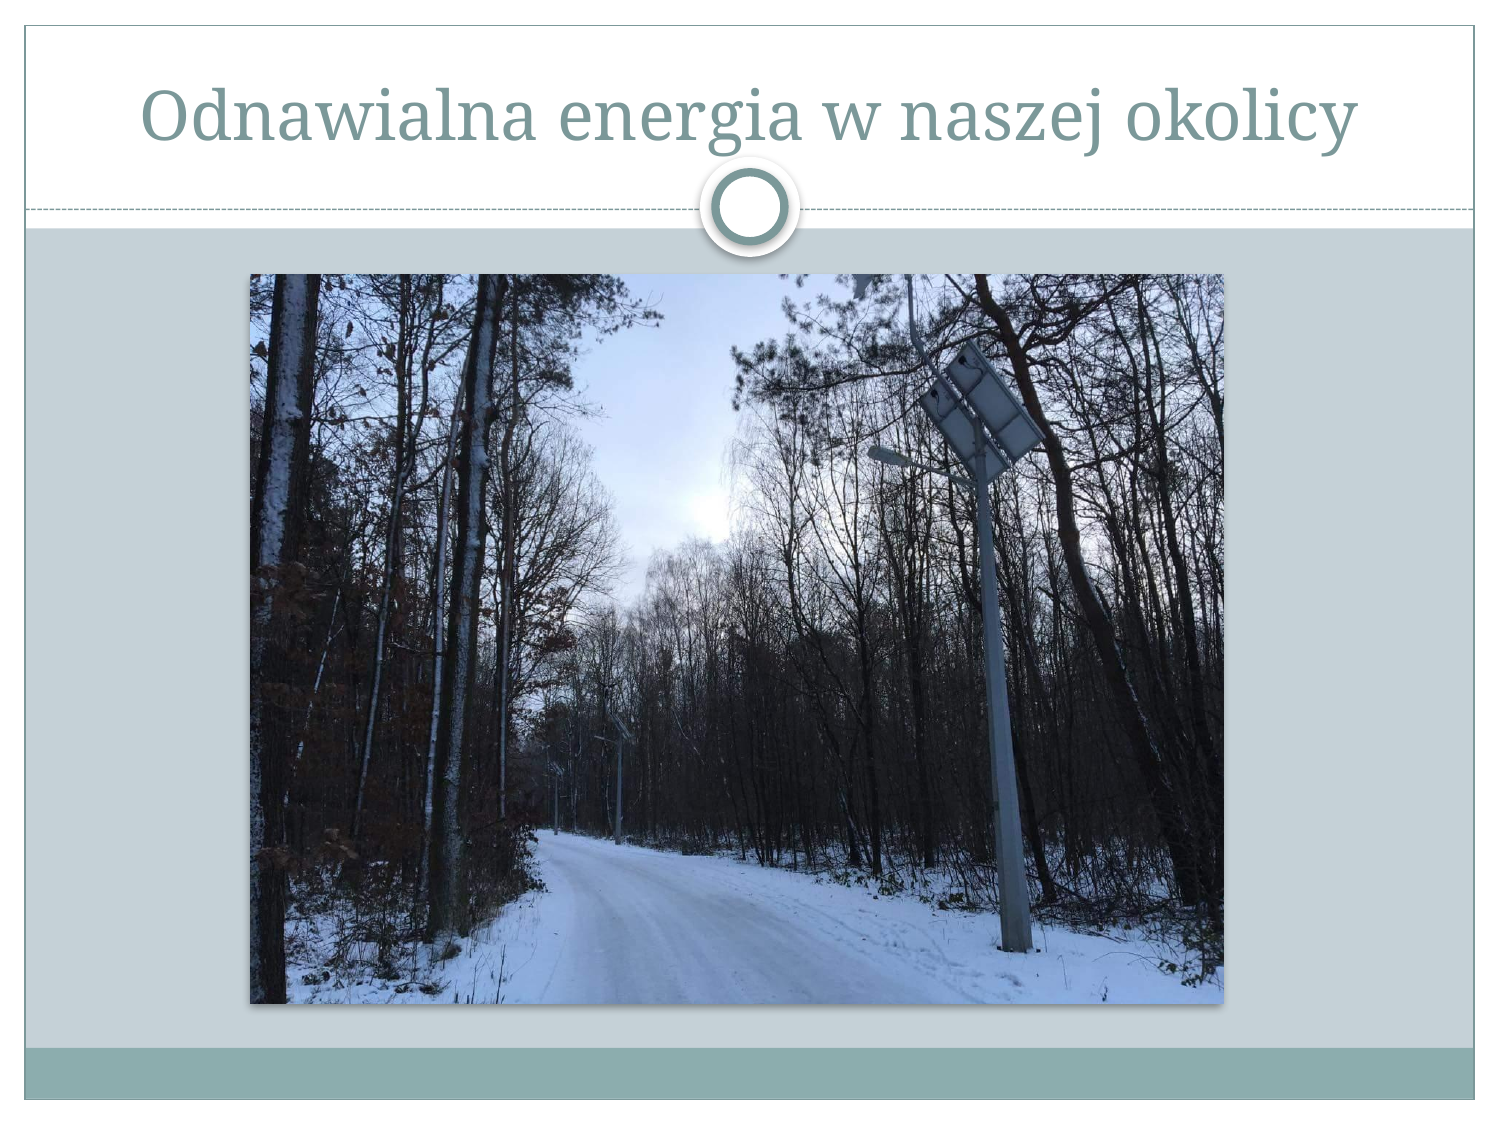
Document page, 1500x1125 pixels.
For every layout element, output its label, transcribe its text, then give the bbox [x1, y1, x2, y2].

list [250, 274, 1224, 1004]
title Odnawialna energia w naszej okolicy [49, 37, 1450, 162]
